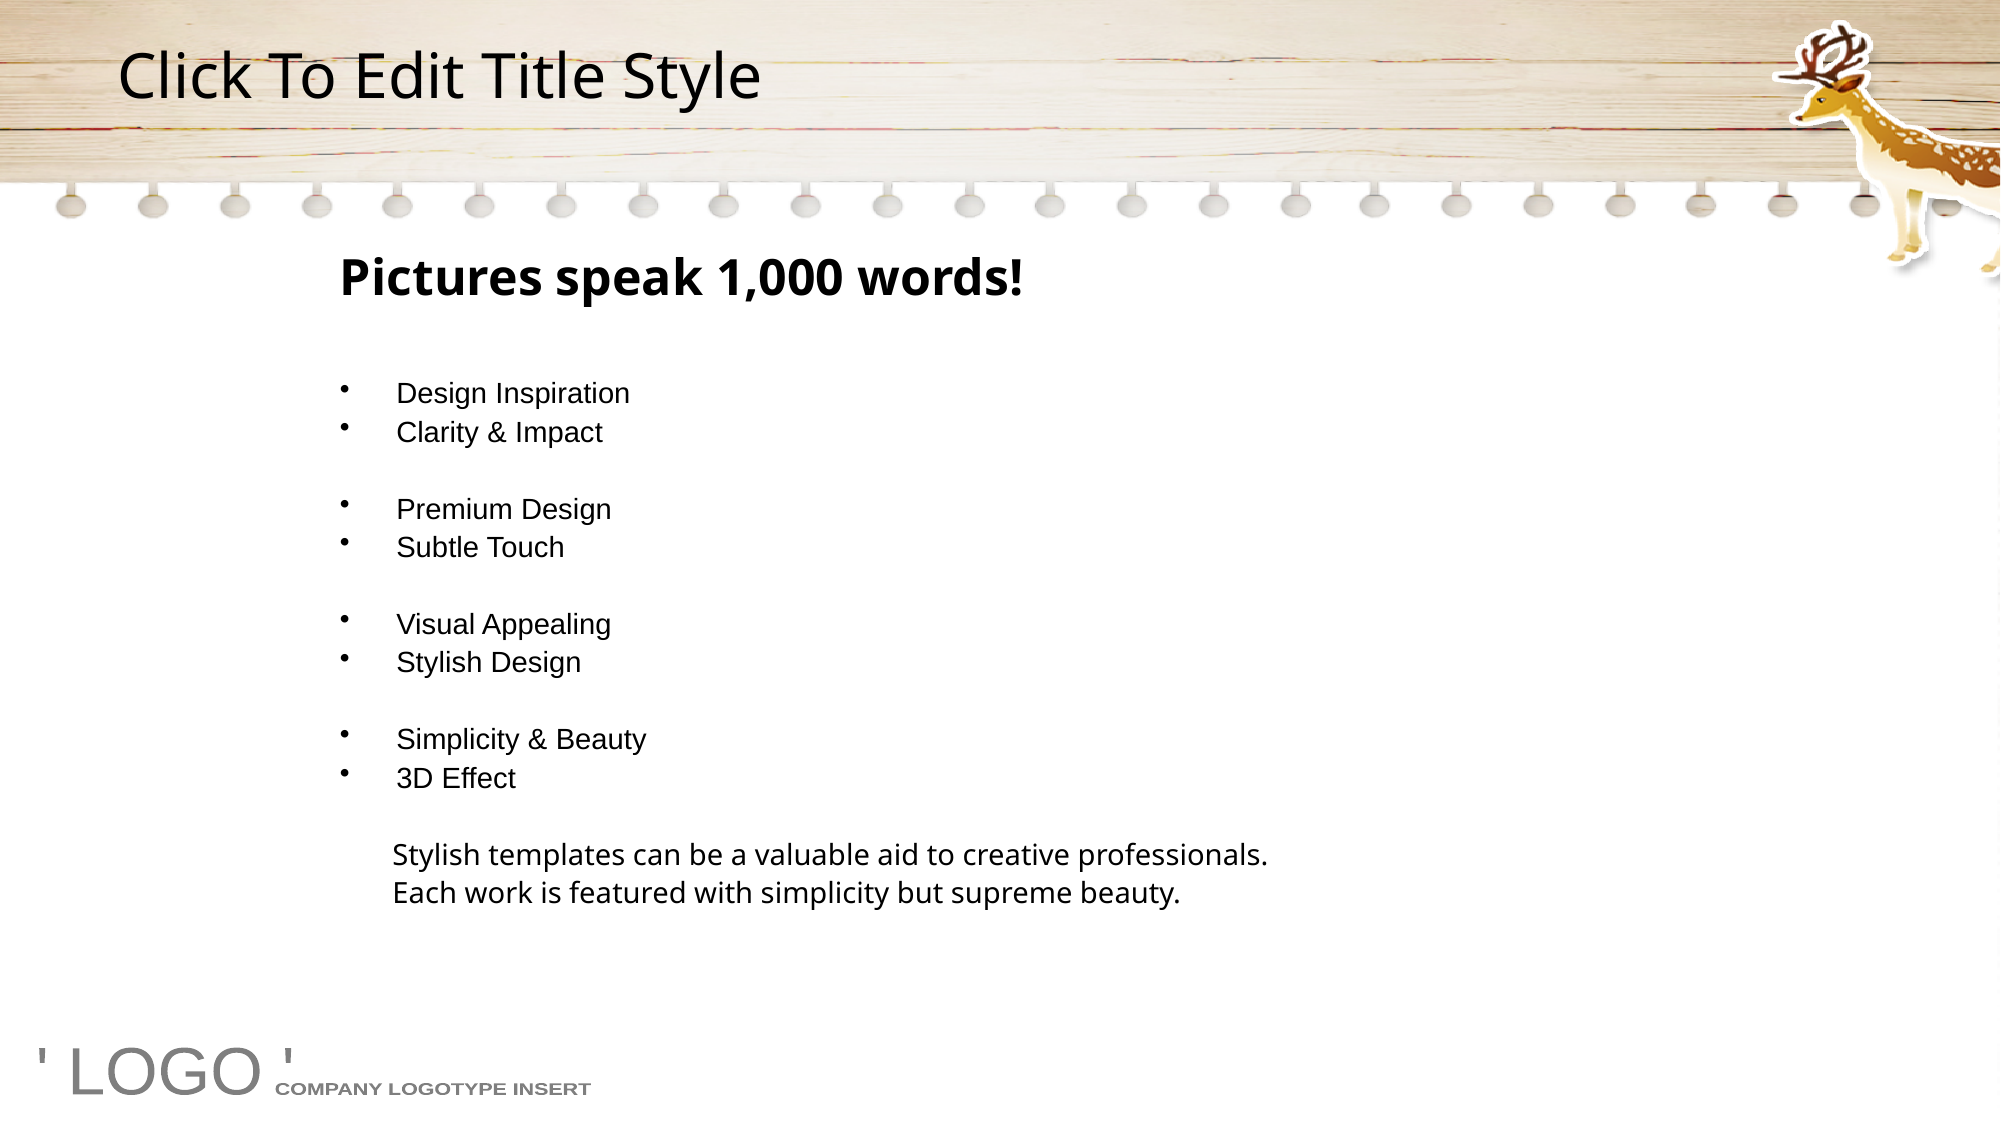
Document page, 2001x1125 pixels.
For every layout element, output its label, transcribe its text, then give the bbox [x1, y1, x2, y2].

list Pictures speak 1,000 words! Design Inspiration Clarity & Impact Premium Design Subtle Touch Visual Appealing Stylish Design Simplicity & Beauty 3D Effect Stylish templates can be a valuable aid to creative professionals. Each work is featured with simplicity but supreme beauty. [324, 231, 1675, 1071]
picture [0, 0, 2001, 1125]
title Click To Edit Title Style [102, 33, 1914, 114]
